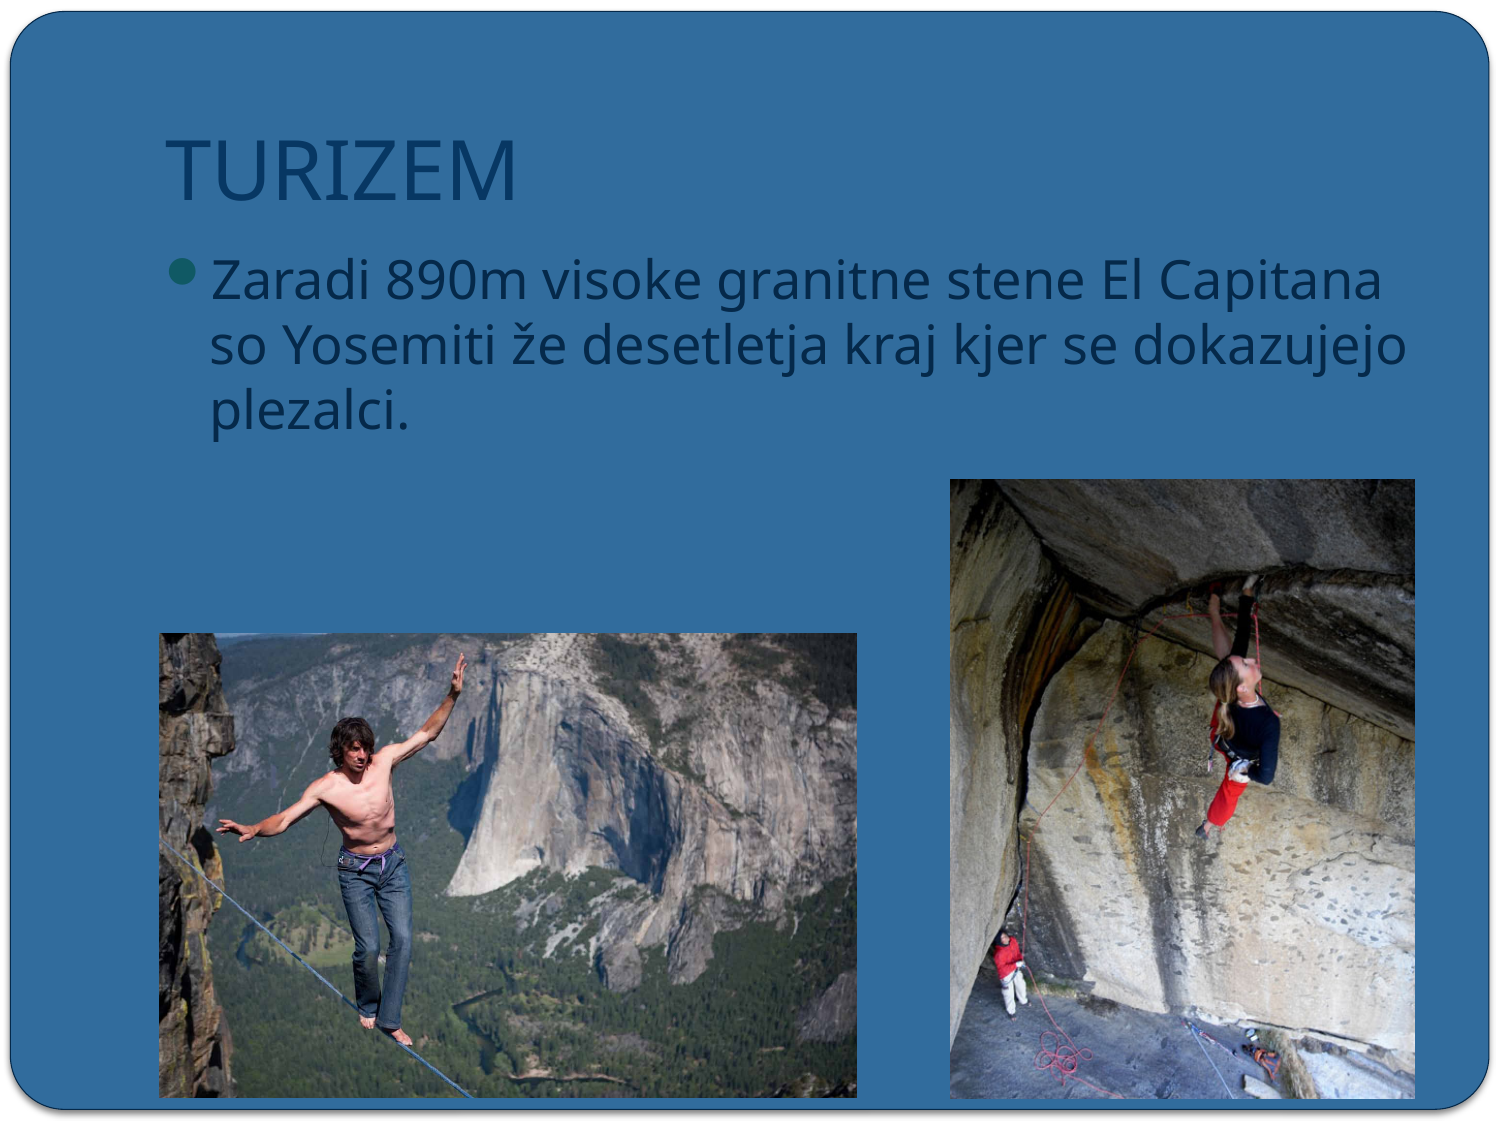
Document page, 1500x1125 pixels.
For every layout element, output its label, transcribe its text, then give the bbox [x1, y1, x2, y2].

title TURIZEM [150, 45, 1425, 233]
picture [159, 633, 857, 1099]
picture [950, 479, 1415, 1099]
list Zaradi 890m visoke granitne stene El Capitana so Yosemiti že desetletja kraj kjer se dokazujejo plezalci. [150, 237, 1425, 988]
